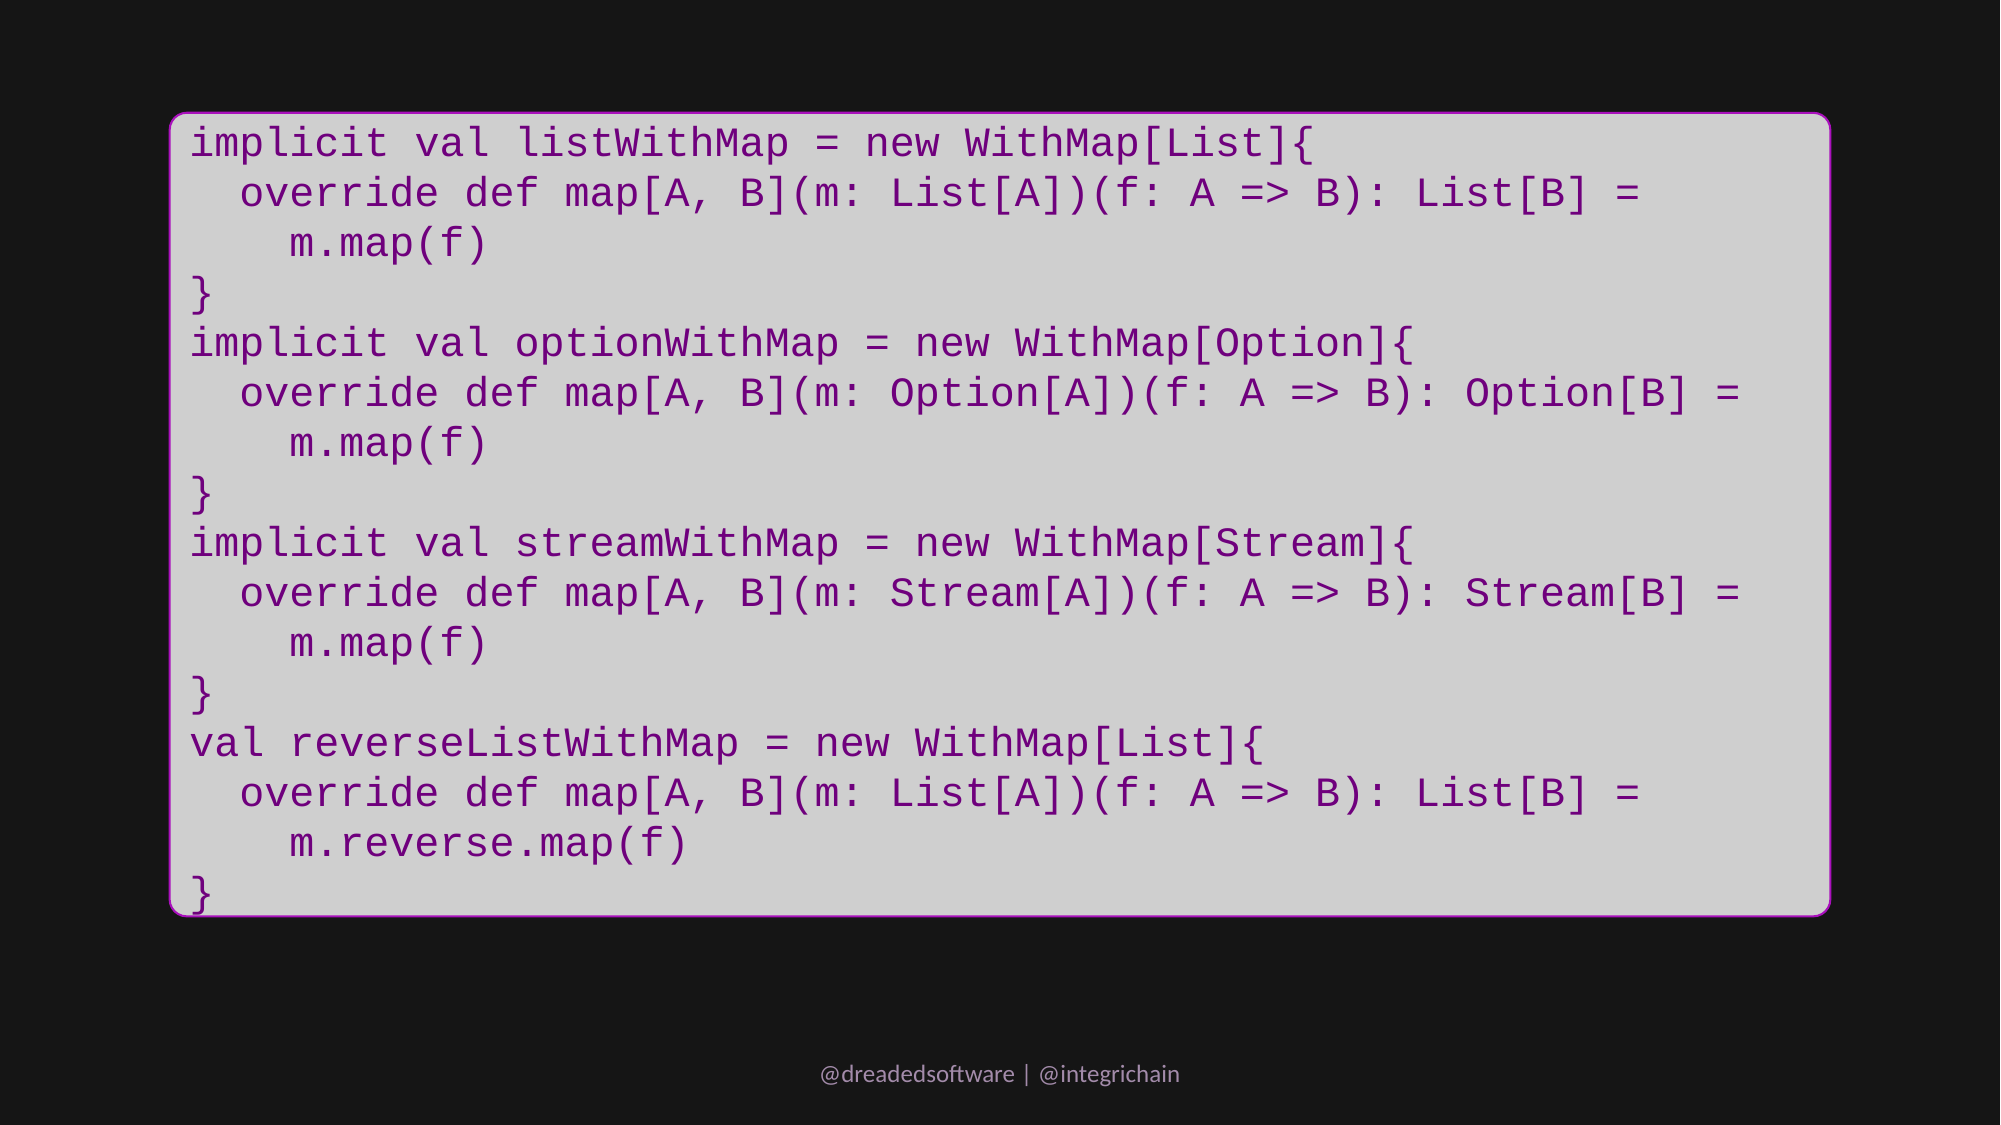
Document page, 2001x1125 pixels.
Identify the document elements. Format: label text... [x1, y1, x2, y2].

text_box implicit val listWithMap = new WithMap[List]{ override def map[A, B](m: List[A])(f: A => B): List[B] = m.map(f) } implicit val optionWithMap = new WithMap[Option]{ override def map[A, B](m: Option[A])(f: A => B): Option[B] = m.map(f) } implicit val streamWithMap = new WithMap[Stream]{ override def map[A, B](m: Stream[A])(f: A => B): Stream[B] = m.map(f) } val reverseListWithMap = new WithMap[List]{ override def map[A, B](m: List[A])(f: A => B): List[B] = m.reverse.map(f) } [168, 111, 1832, 918]
footer @dreadedsoftware | @integrichain [662, 1042, 1338, 1103]
